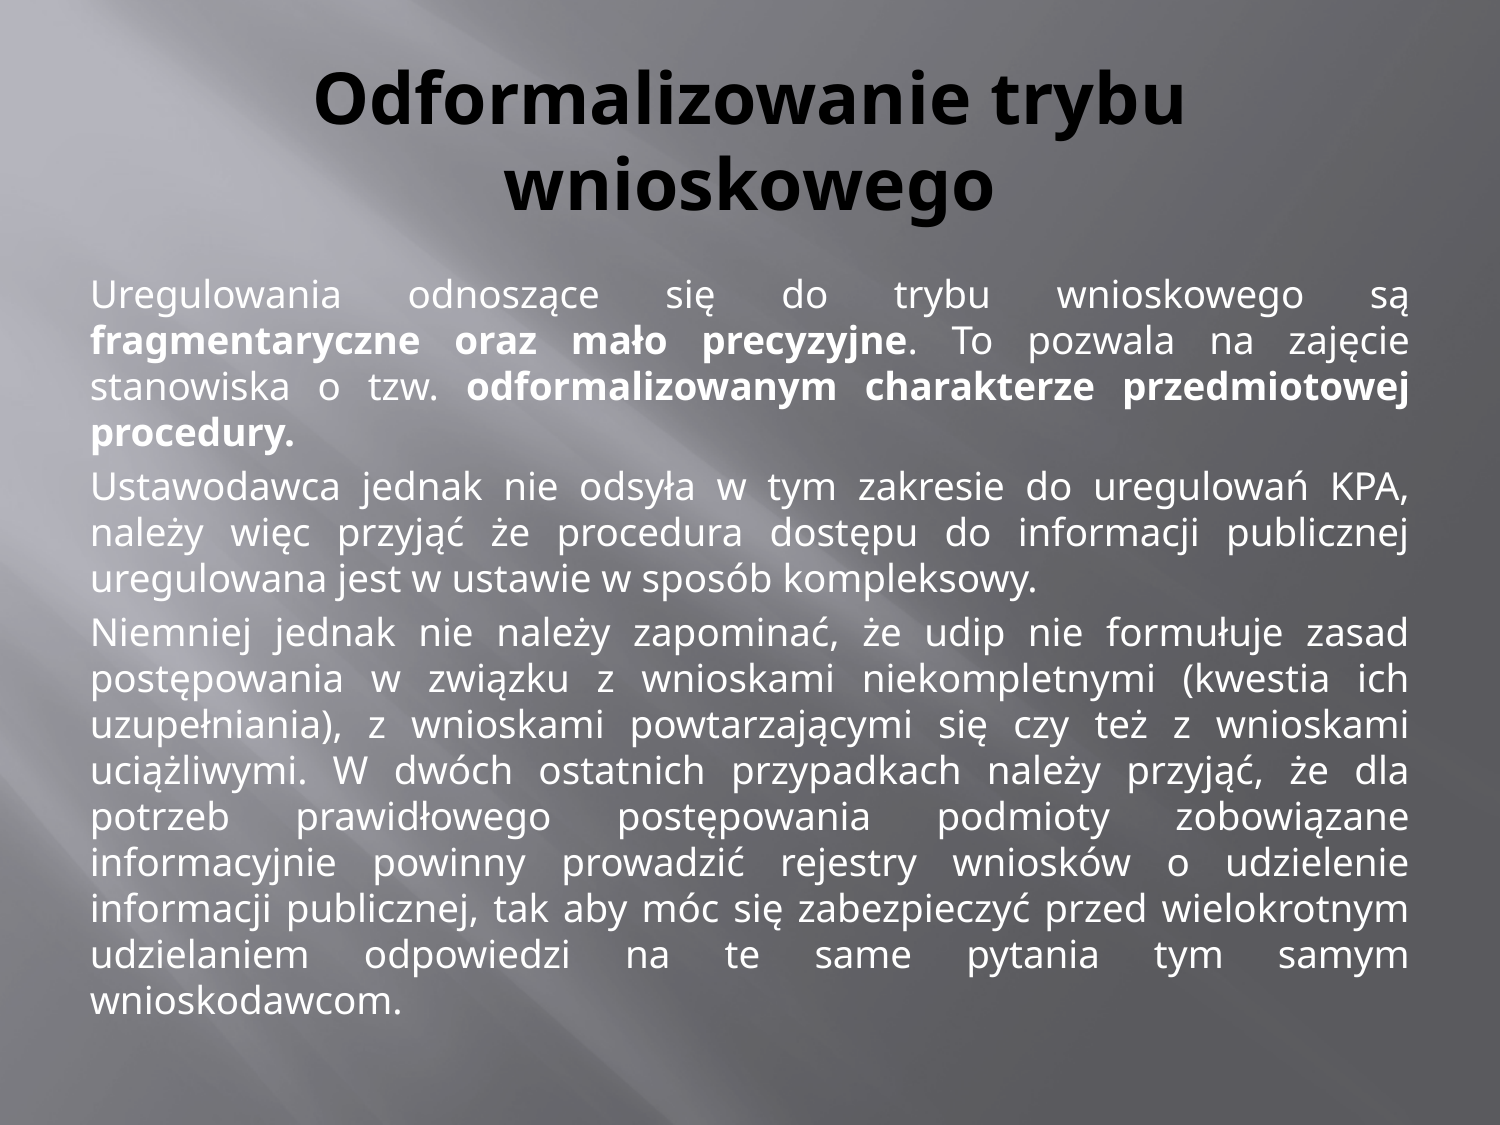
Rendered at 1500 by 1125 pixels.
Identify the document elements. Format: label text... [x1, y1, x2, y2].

list Uregulowania odnoszące się do trybu wnioskowego są fragmentaryczne oraz mało precyzyjne. To pozwala na zajęcie stanowiska o tzw. odformalizowanym charakterze przedmiotowej procedury. Ustawodawca jednak nie odsyła w tym zakresie do uregulowań KPA, należy więc przyjąć że procedura dostępu do informacji publicznej uregulowana jest w ustawie w sposób kompleksowy. Niemniej jednak nie należy zapominać, że udip nie formułuje zasad postępowania w związku z wnioskami niekompletnymi (kwestia ich uzupełniania), z wnioskami powtarzającymi się czy też z wnioskami uciążliwymi. W dwóch ostatnich przypadkach należy przyjąć, że dla potrzeb prawidłowego postępowania podmioty zobowiązane informacyjnie powinny prowadzić rejestry wniosków o udzielenie informacji publicznej, tak aby móc się zabezpieczyć przed wielokrotnym udzielaniem odpowiedzi na te same pytania tym samym wnioskodawcom. [75, 262, 1425, 1035]
title Odformalizowanie trybu wnioskowego [75, 45, 1425, 233]
